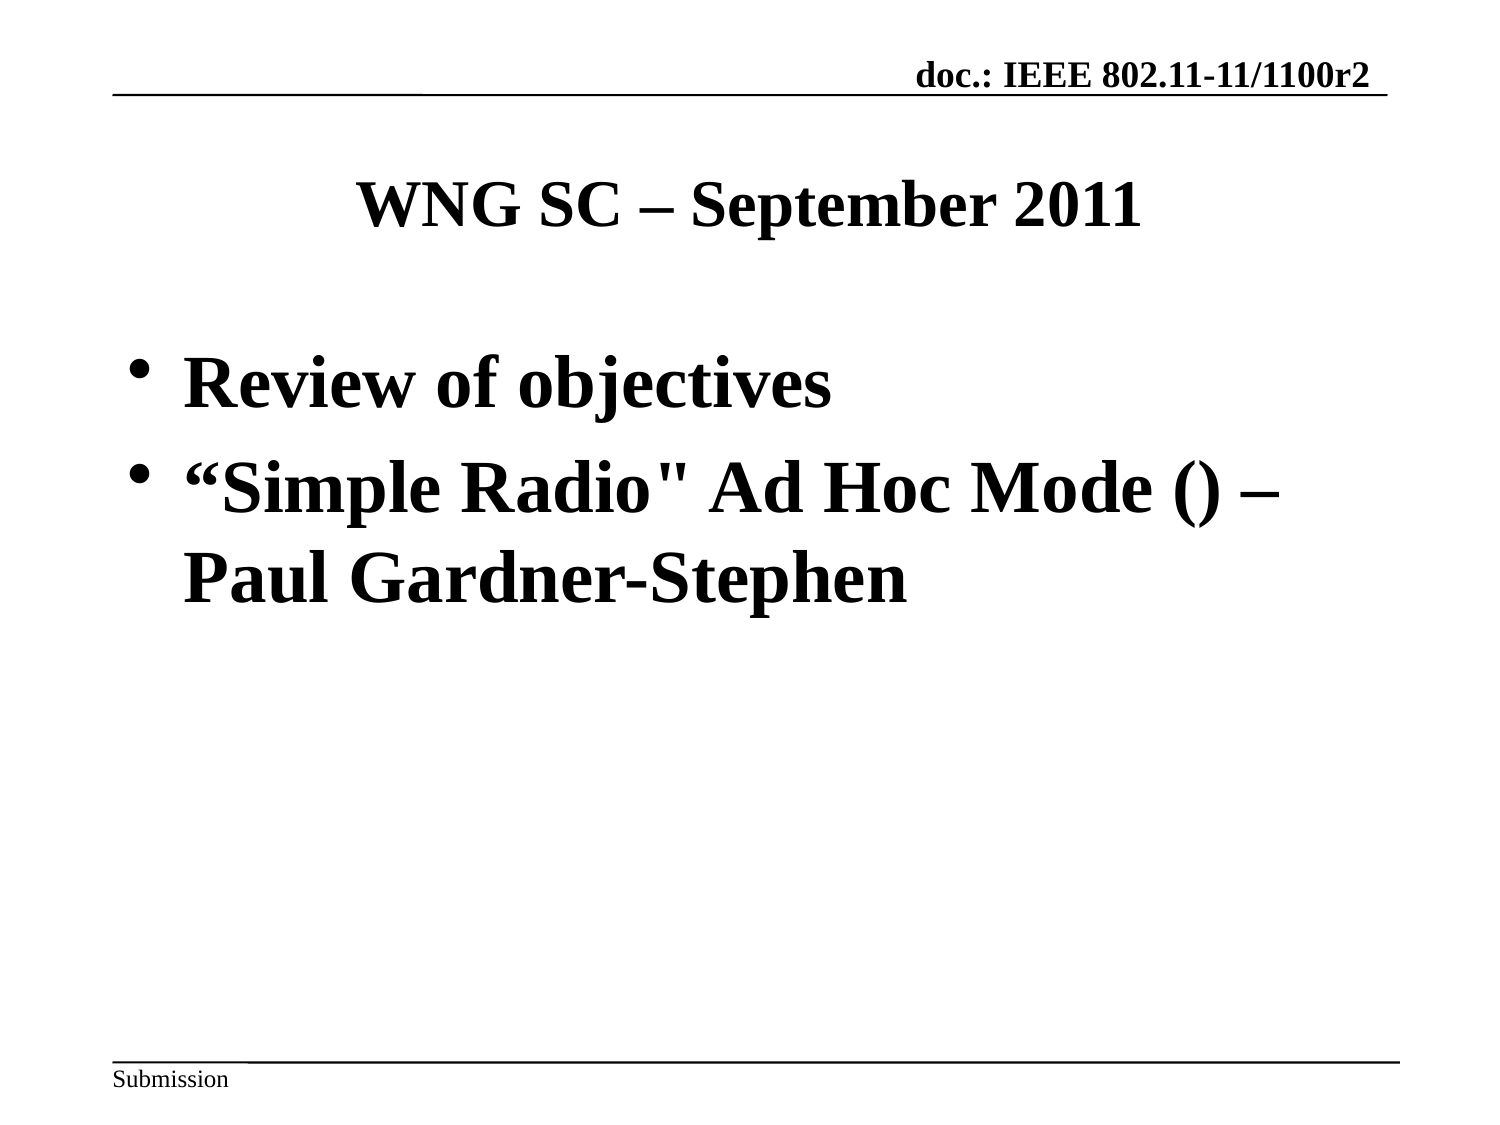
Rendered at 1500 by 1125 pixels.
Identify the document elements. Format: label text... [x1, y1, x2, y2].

title WNG SC – September 2011 [112, 112, 1388, 288]
list Review of objectives “Simple Radio" Ad Hoc Mode () – Paul Gardner-Stephen [112, 324, 1388, 1001]
